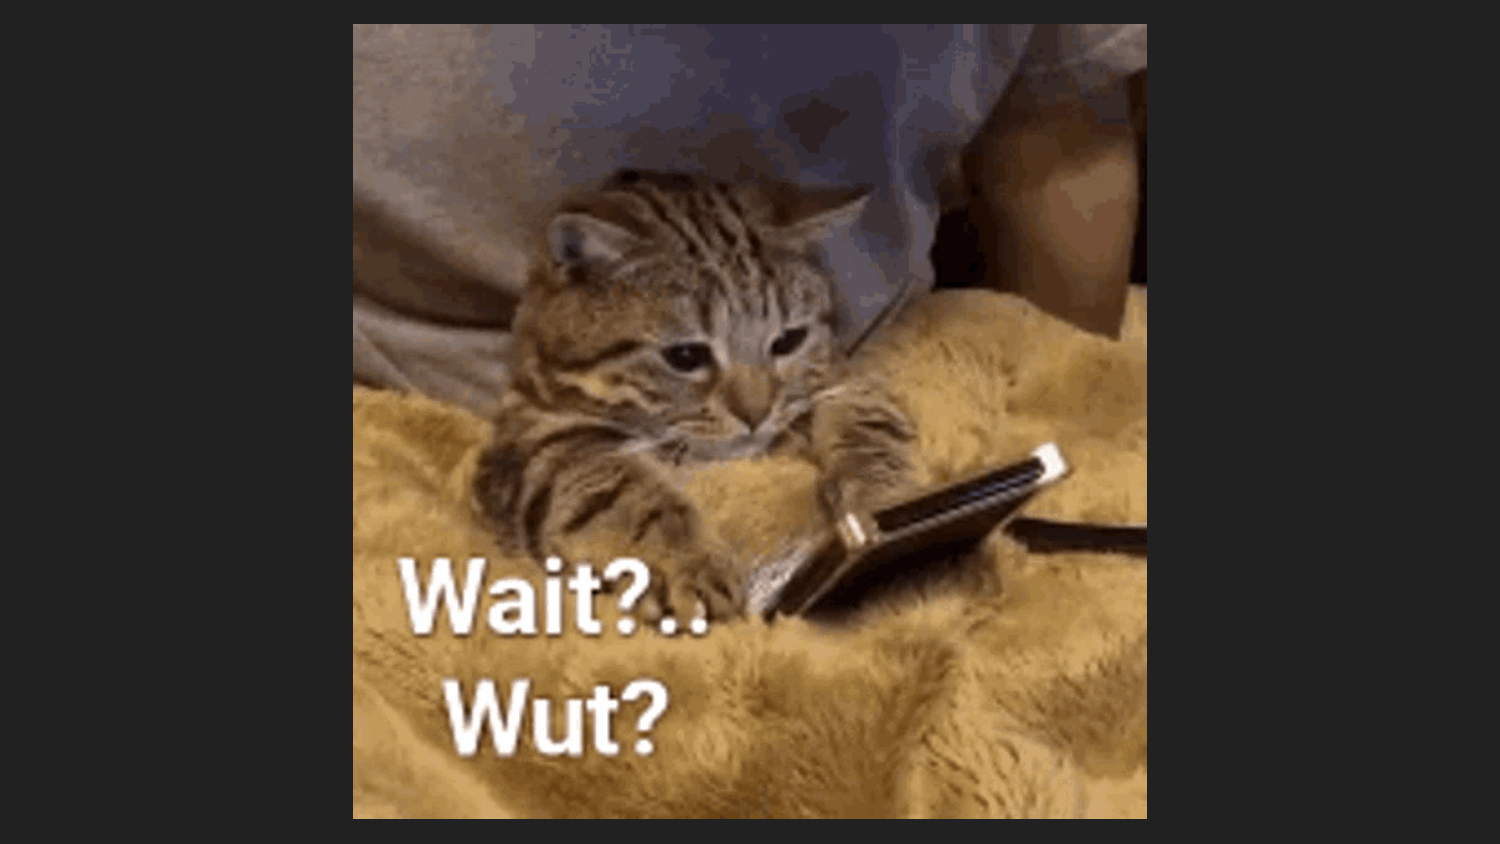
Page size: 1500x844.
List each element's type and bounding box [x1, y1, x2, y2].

picture [352, 24, 1148, 819]
